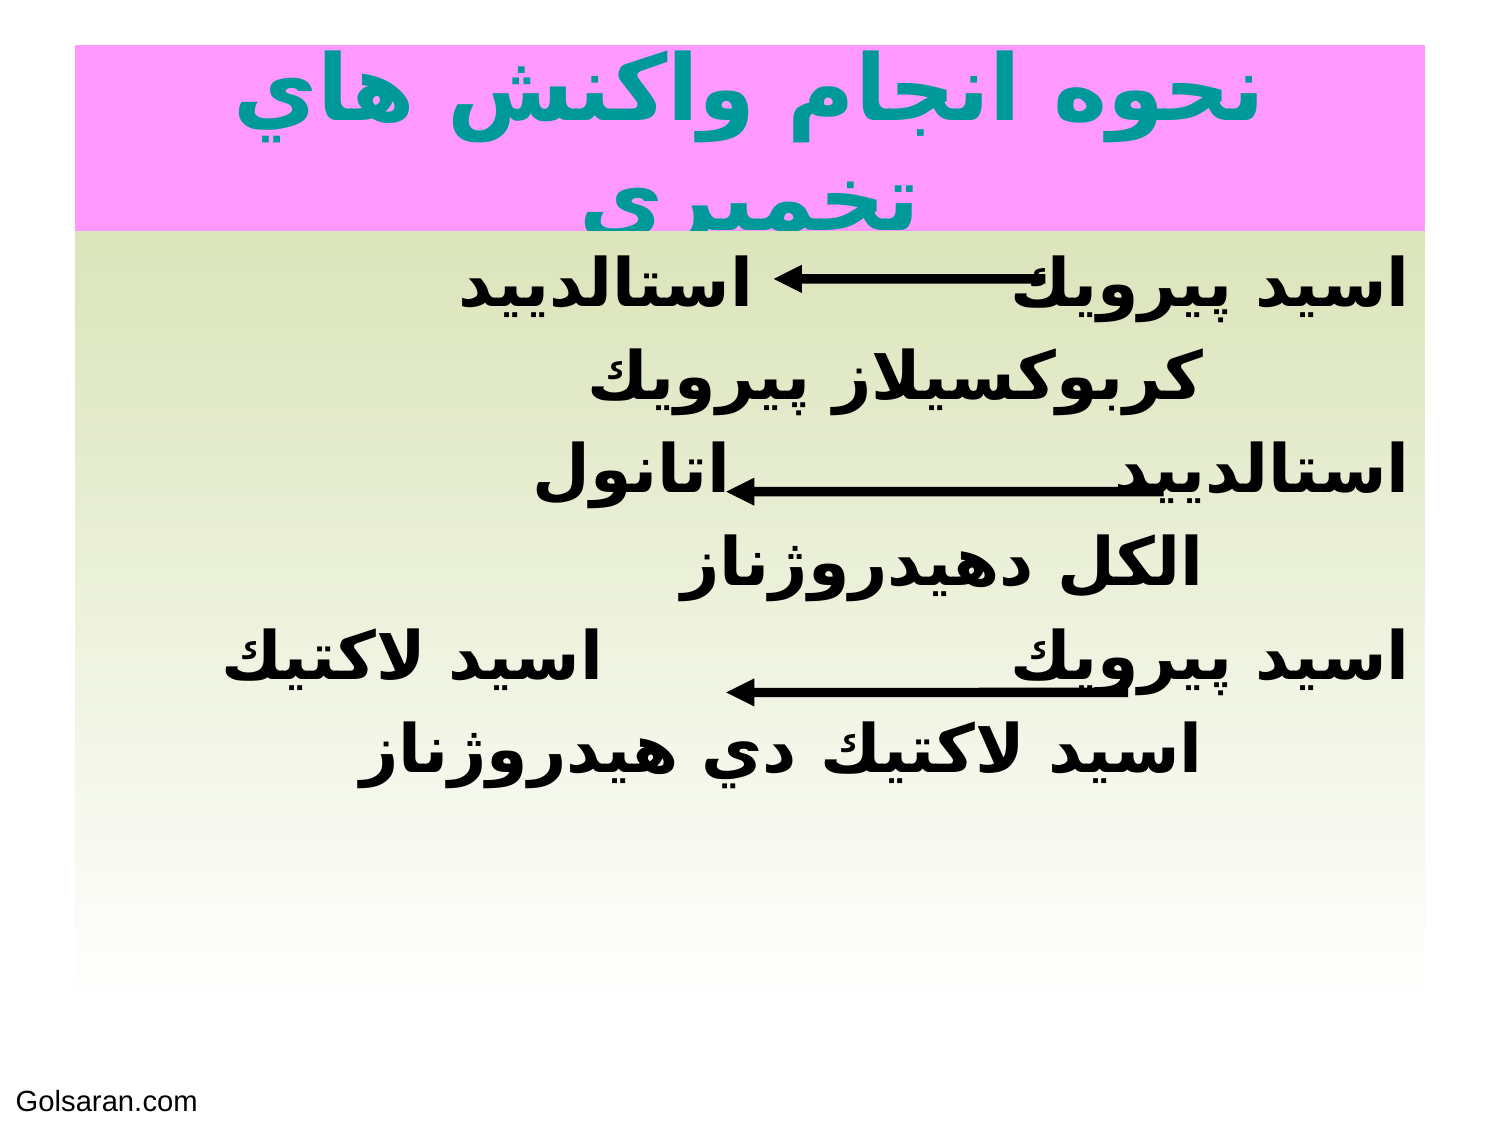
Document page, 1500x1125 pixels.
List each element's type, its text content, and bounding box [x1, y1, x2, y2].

text_box [726, 485, 1164, 498]
title نحوه انجام واكنش هاي تخميري [75, 45, 1425, 231]
text_box [726, 686, 1129, 699]
list اسيد پيرويك استالدييد كربوكسيلاز پيرويك استالدييد اتانول الكل دهيدروژناز اسيد پيرويك اسيد لاكتيك اسيد لاكتيك دي هيدروژناز [75, 231, 1425, 1005]
text_box [773, 272, 1046, 286]
text_box Golsaran.com [0, 1074, 213, 1125]
